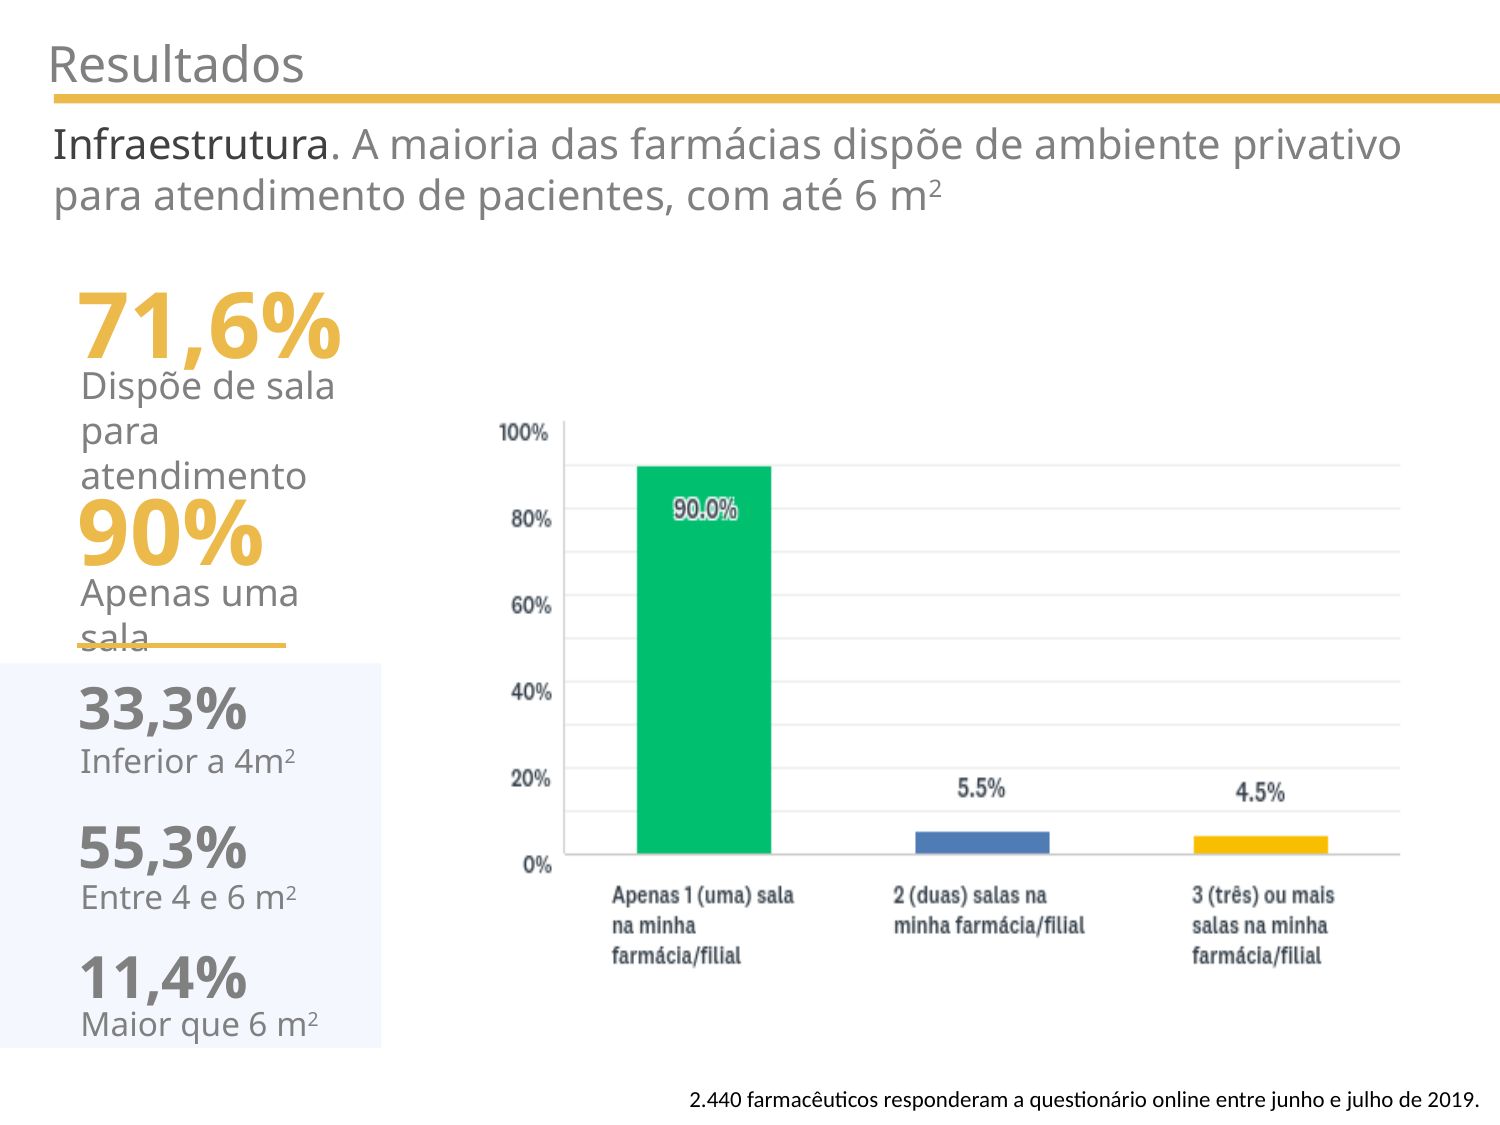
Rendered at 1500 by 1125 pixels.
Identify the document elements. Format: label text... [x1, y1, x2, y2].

text_box 71,6% [62, 259, 359, 385]
text_box Infraestrutura. A maioria das farmácias dispõe de ambiente privativo para atendimento de pacientes, com até 6 m2 [39, 110, 1469, 226]
text_box 33,3% [64, 663, 263, 749]
text_box 2.440 farmacêuticos responderam a questionário online entre junho e julho de 2019. [674, 1076, 1497, 1119]
text_box Apenas uma sala [65, 561, 382, 666]
text_box Resultados [33, 24, 321, 100]
text_box Maior que 6 m2 [65, 995, 382, 1051]
text_box [53, 93, 1500, 104]
text_box [0, 662, 382, 1049]
text_box Entre 4 e 6 m2 [65, 869, 382, 925]
text_box 55,3% [64, 802, 263, 888]
text_box 11,4% [64, 933, 263, 1018]
text_box 90% [63, 466, 281, 592]
text_box Inferior a 4m2 [65, 732, 382, 787]
picture [478, 387, 1424, 1001]
text_box Dispõe de sala para atendimento [65, 354, 406, 505]
